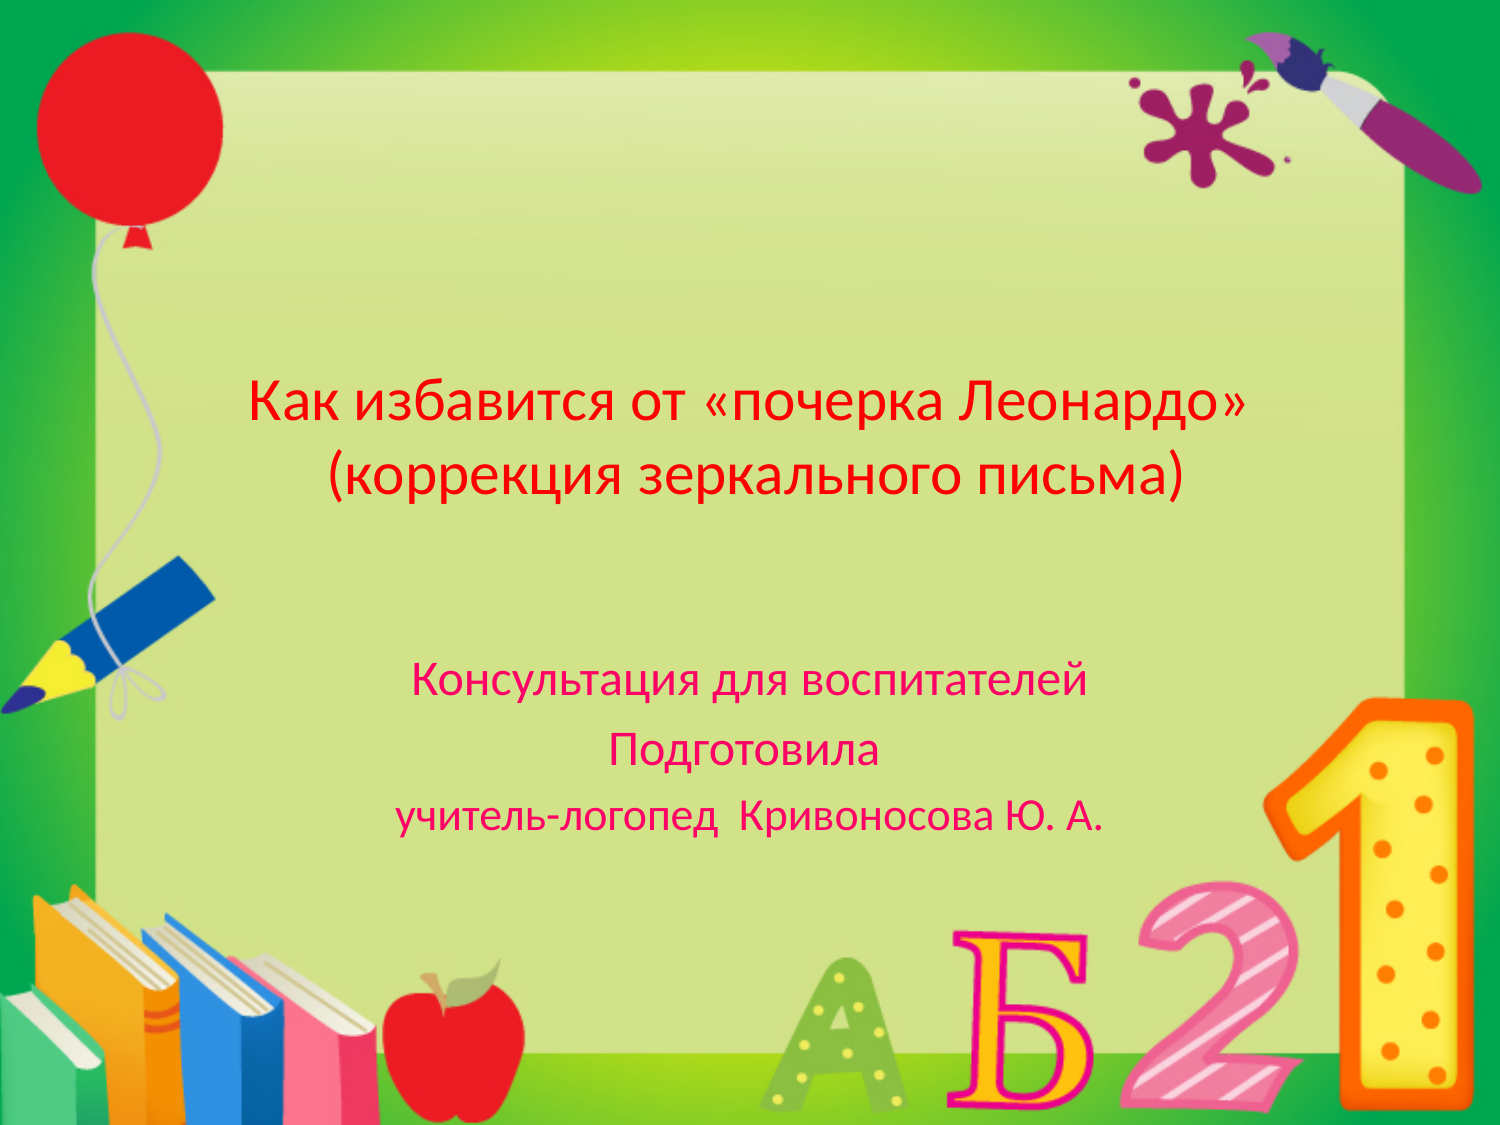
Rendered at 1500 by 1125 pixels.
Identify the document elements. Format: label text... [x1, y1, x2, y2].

picture [0, 0, 1500, 1125]
title Как избавится от «почерка Леонардо» (коррекция зеркального письма) [112, 349, 1388, 591]
subtitle Консультация для воспитателей Подготовила учитель-логопед Кривоносова Ю. А. [225, 637, 1275, 925]
